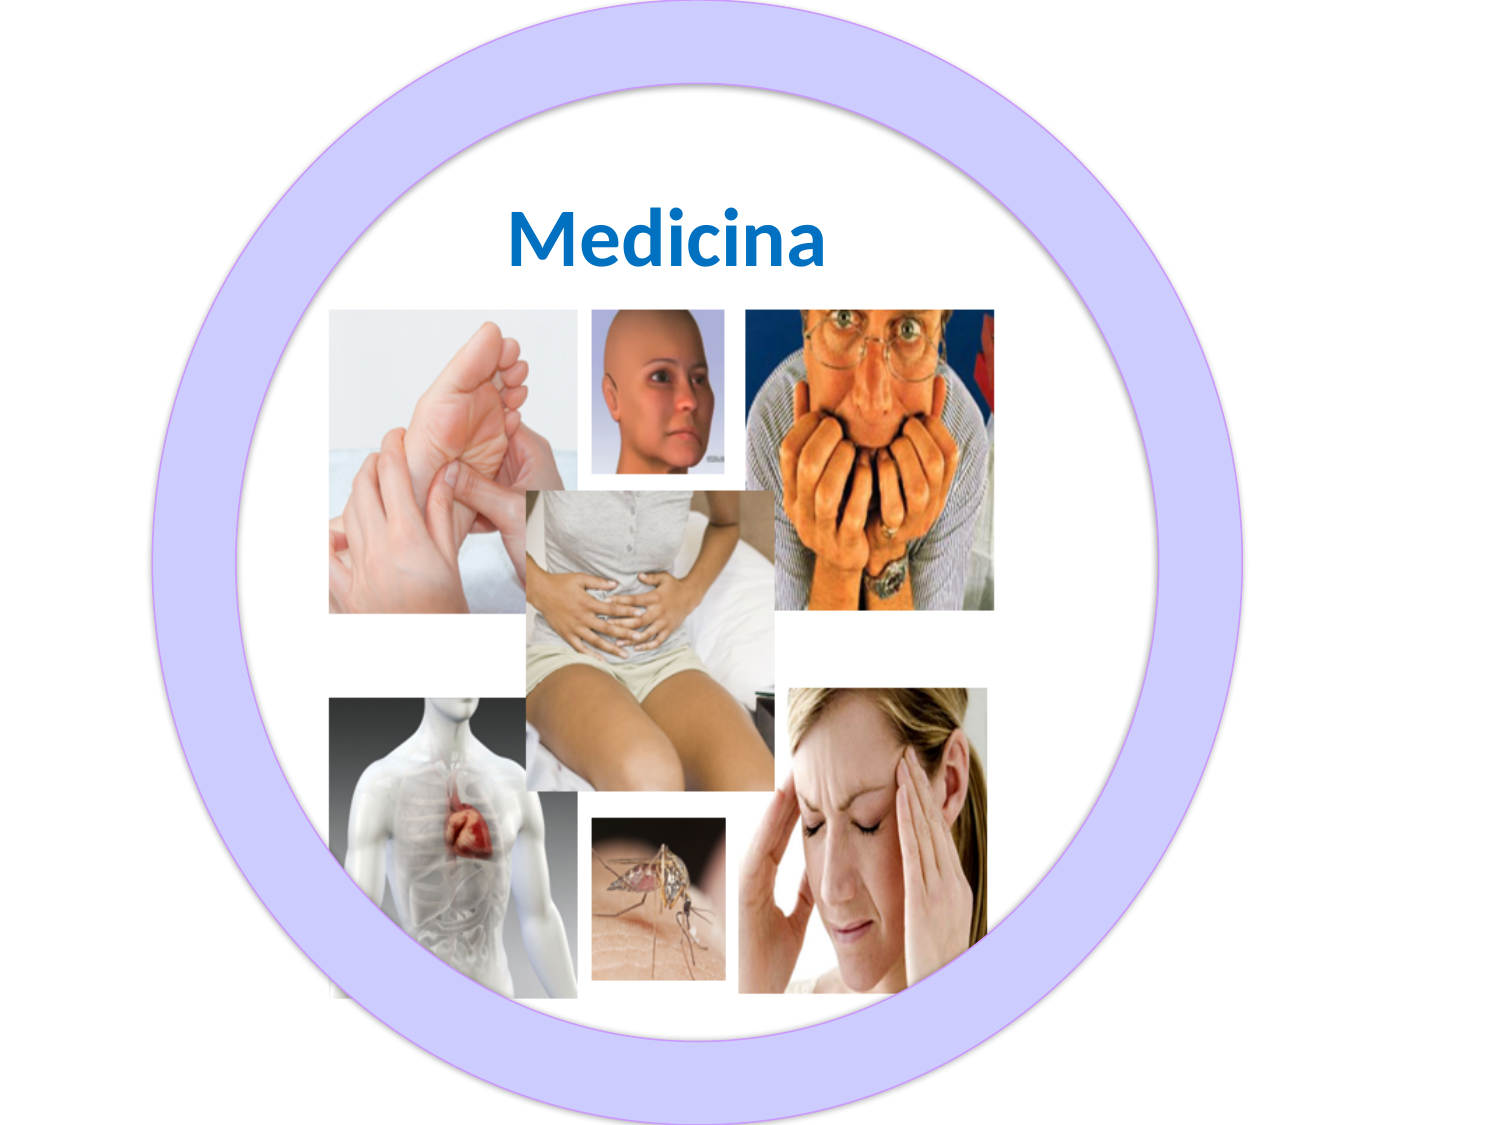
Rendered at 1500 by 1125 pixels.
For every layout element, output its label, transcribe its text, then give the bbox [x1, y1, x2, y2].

text_box [151, 0, 1243, 1023]
text_box Medicina [492, 175, 891, 291]
text_box [391, 1028, 1005, 1125]
picture [316, 292, 1008, 1021]
